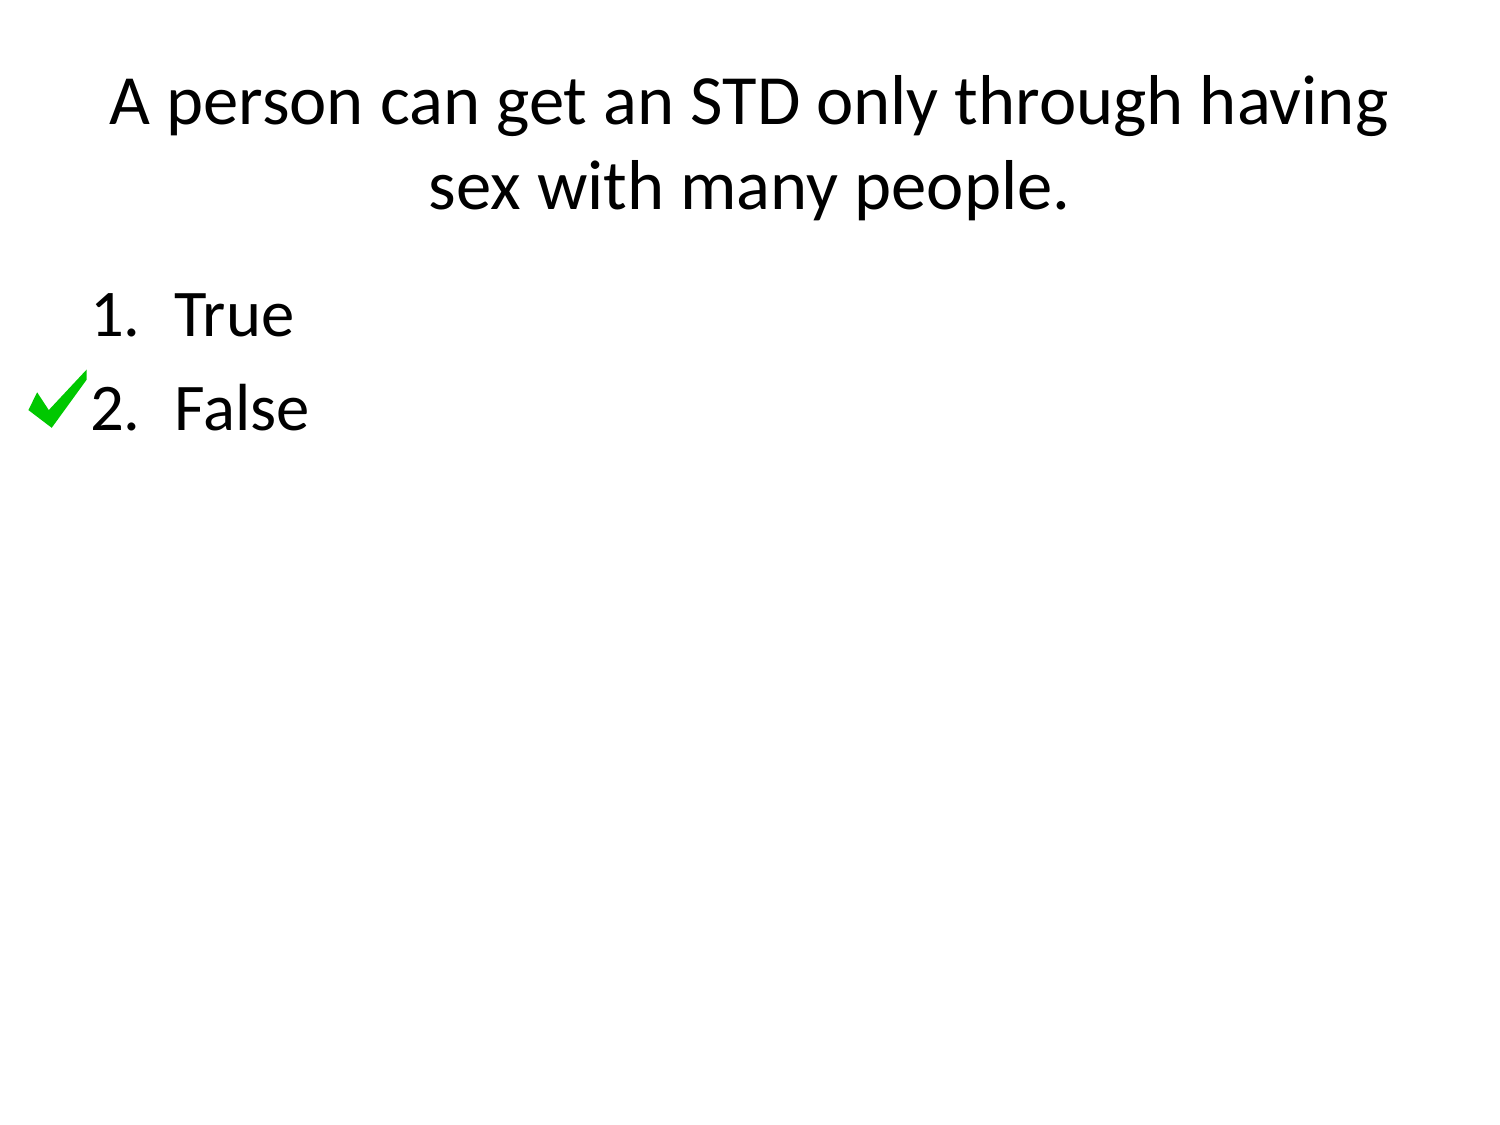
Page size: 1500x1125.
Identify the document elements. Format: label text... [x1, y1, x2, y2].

title A person can get an STD only through having sex with many people. [75, 45, 1425, 233]
list True False [75, 262, 750, 1005]
text_box [26, 367, 89, 430]
